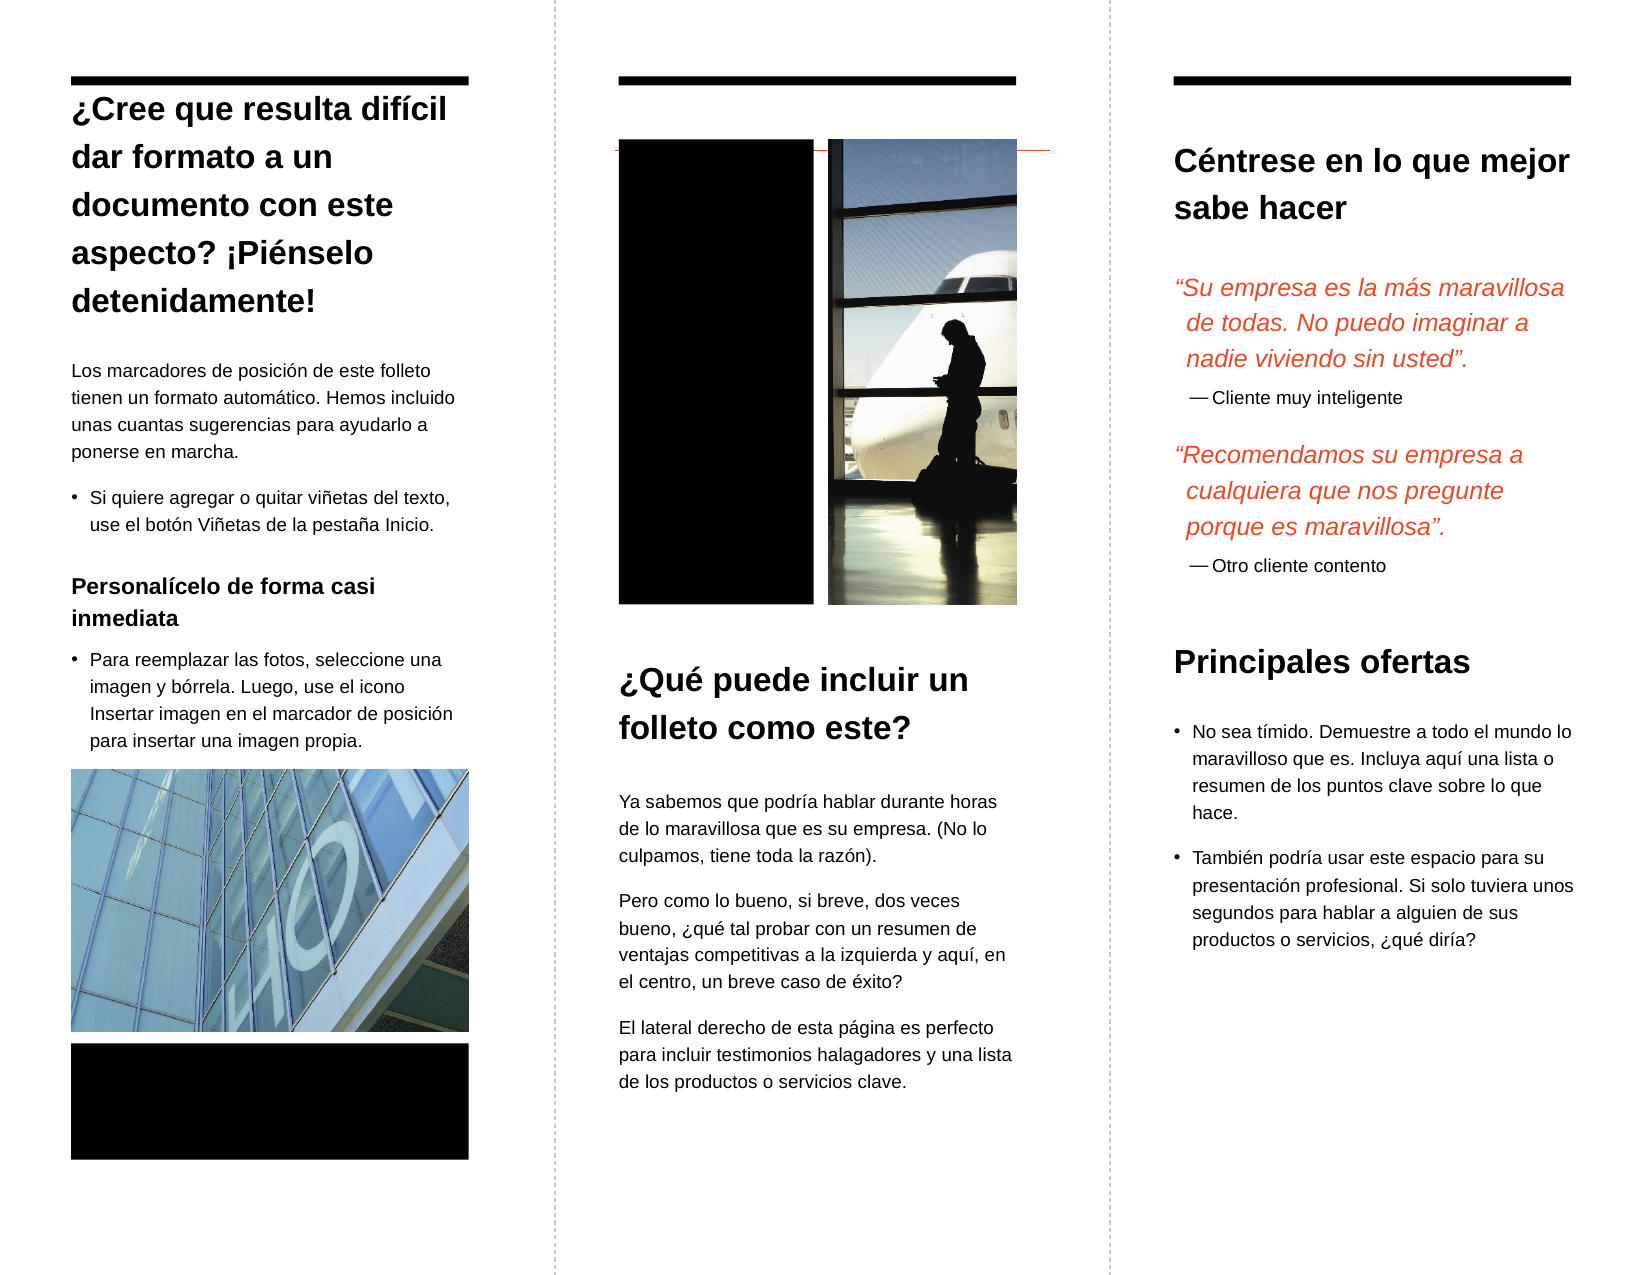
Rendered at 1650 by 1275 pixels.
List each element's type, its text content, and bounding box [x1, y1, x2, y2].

list ¿Cree que resulta difícil dar formato a un documento con este aspecto? ¡Piénselo detenidamente! [71, 93, 469, 319]
list Los marcadores de posición de este folleto tienen un formato automático. Hemos incluido unas cuantas sugerencias para ayudarlo a ponerse en marcha. Si quiere agregar o quitar viñetas del texto, use el botón Viñetas de la pestaña Inicio. [71, 354, 469, 565]
list Personalícelo de forma casi inmediata [71, 565, 469, 633]
picture [71, 769, 469, 1032]
list Otro cliente contento [1174, 553, 1576, 601]
list Ya sabemos que podría hablar durante horas de lo maravillosa que es su empresa. (No lo culpamos, tiene toda la razón). Pero como lo bueno, si breve, dos veces bueno, ¿qué tal probar con un resumen de ventajas competitivas a la izquierda y aquí, en el centro, un breve caso de éxito? El lateral derecho de esta página es perfecto para incluir testimonios halagadores y una lista de los productos o servicios clave. [618, 784, 1017, 1200]
list “Su empresa es la más maravillosa de todas. No puedo imaginar a nadie viviendo sin usted”. [1174, 265, 1576, 377]
list Cliente muy inteligente [1174, 386, 1576, 432]
list Principales ofertas [1173, 600, 1575, 681]
list ¿Qué puede incluir un folleto como este? [618, 622, 1017, 747]
list “Recomendamos su empresa a cualquiera que nos pregunte porque es maravillosa”. [1174, 432, 1576, 545]
list No sea tímido. Demuestre a todo el mundo lo maravilloso que es. Incluya aquí una lista o resumen de los puntos clave sobre lo que hace. También podría usar este espacio para su presentación profesional. Si solo tuviera unos segundos para hablar a alguien de sus productos o servicios, ¿qué diría? [1173, 715, 1575, 1200]
list Para reemplazar las fotos, seleccione una imagen y bórrela. Luego, use el icono Insertar imagen en el marcador de posición para insertar una imagen propia. [71, 643, 469, 746]
list Céntrese en lo que mejor sabe hacer [1173, 93, 1575, 227]
picture [828, 139, 1017, 605]
